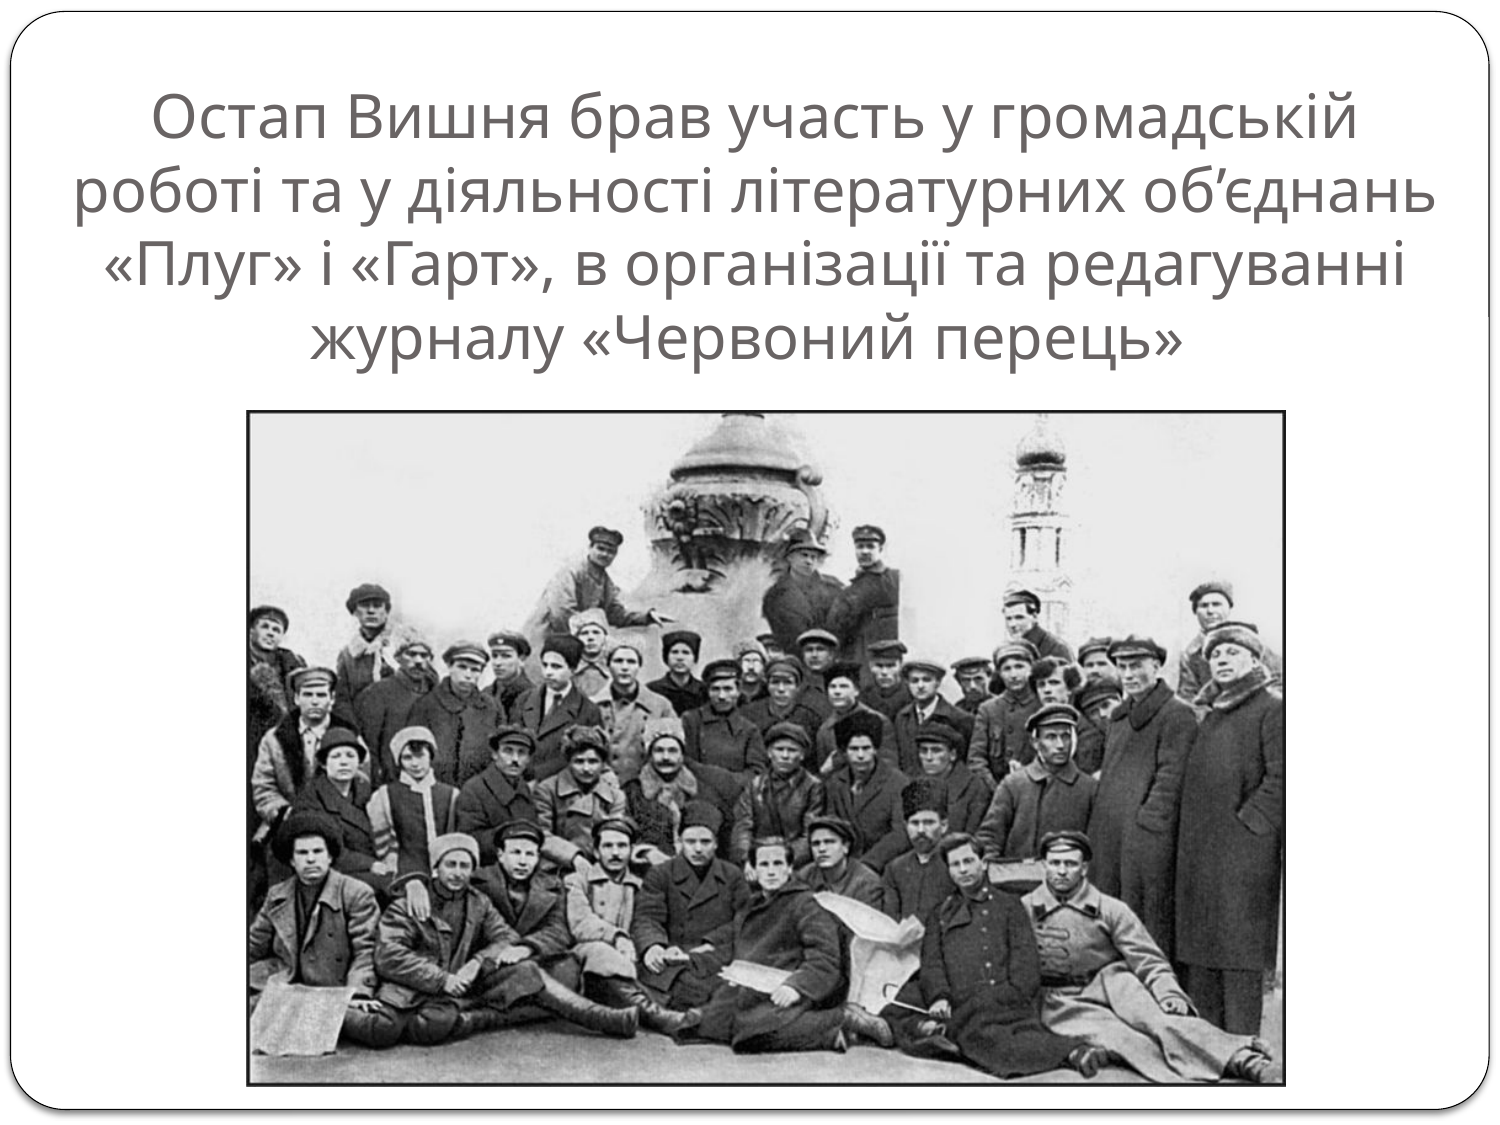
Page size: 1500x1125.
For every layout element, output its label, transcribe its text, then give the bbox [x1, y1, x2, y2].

title Остап Вишня брав участь у громадській роботі та у діяльності літературних об’єднань «Плуг» і «Гарт», в організації та редагуванні журналу «Червоний перець» [35, 23, 1477, 387]
picture [245, 409, 1286, 1087]
